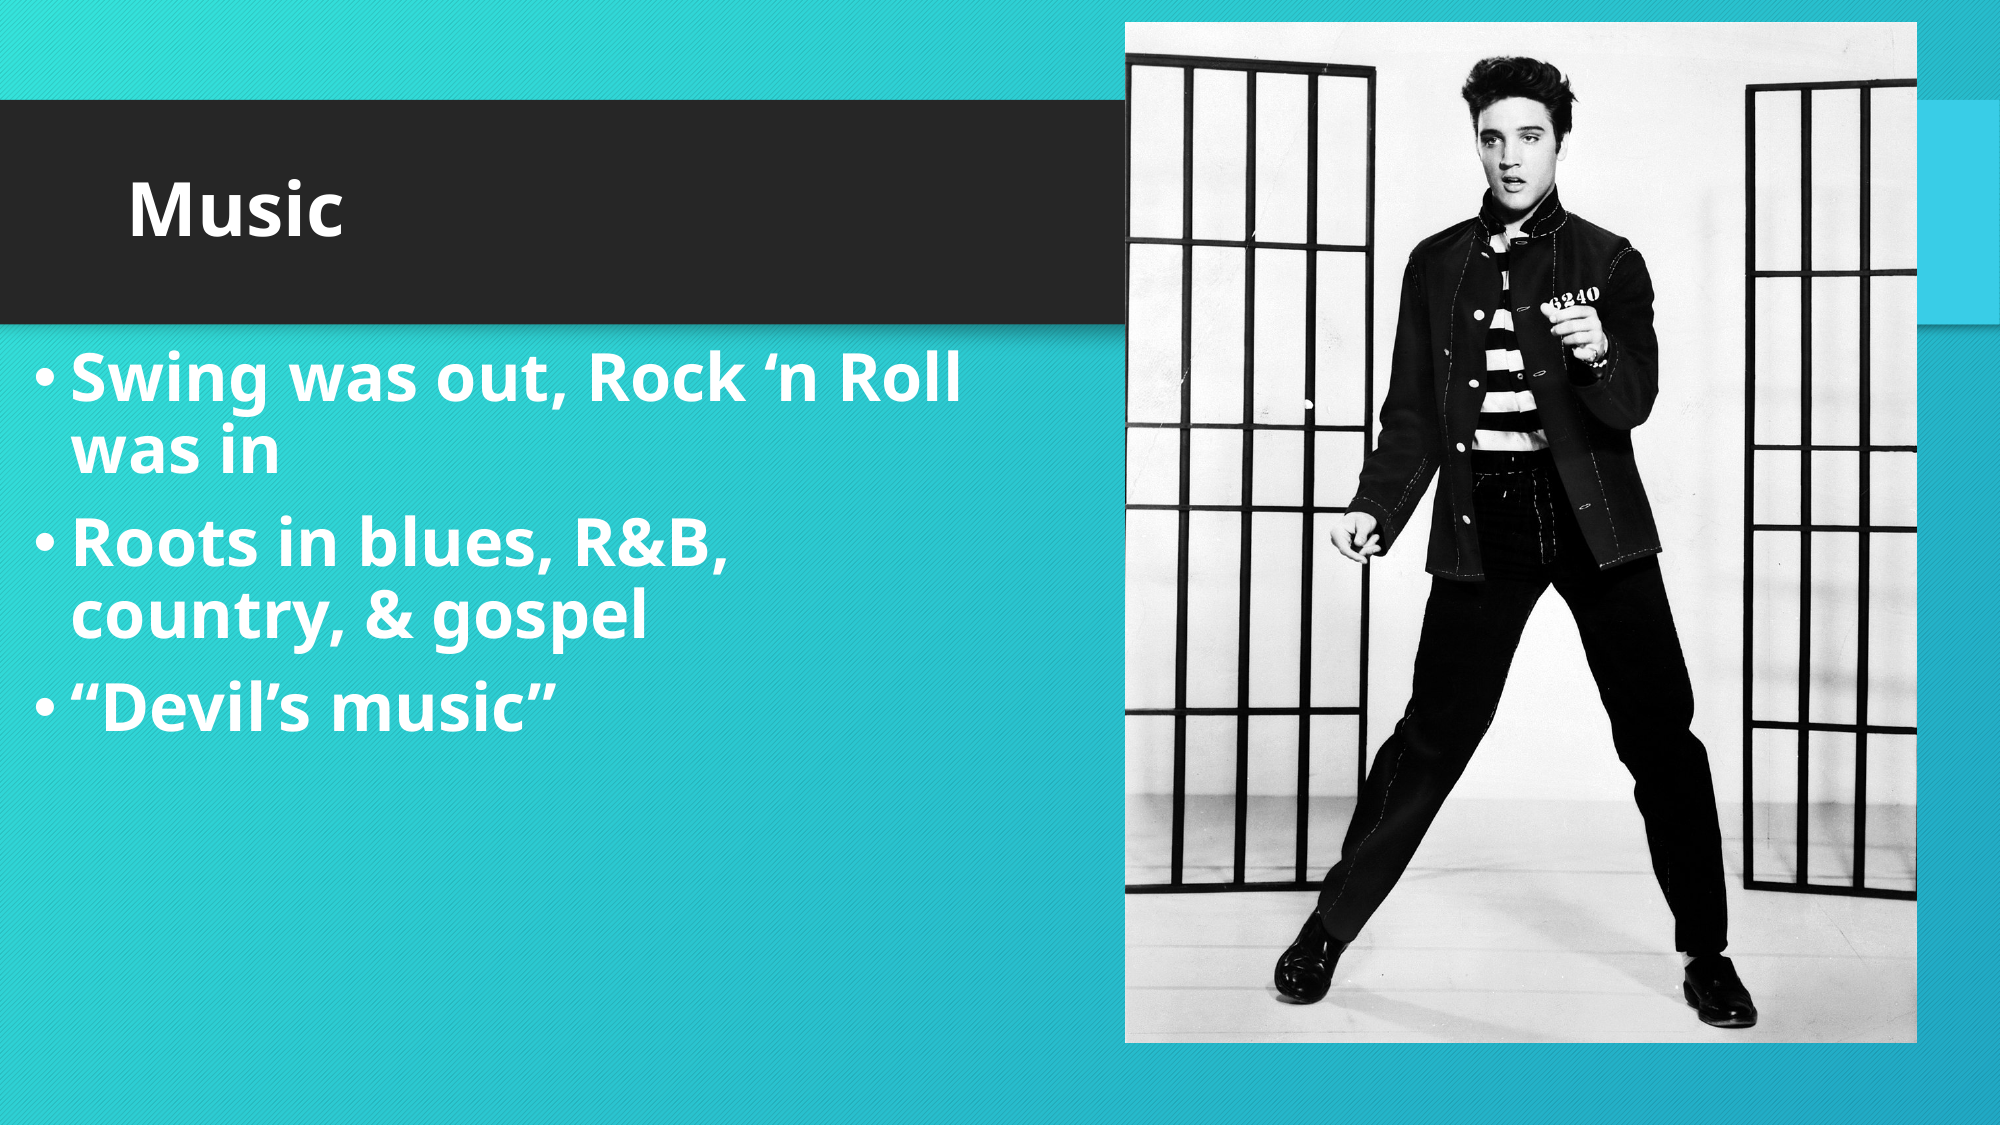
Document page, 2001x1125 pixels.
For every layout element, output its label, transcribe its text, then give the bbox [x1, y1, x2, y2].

picture [0, 21, 2000, 1044]
list Swing was out, Rock ‘n Roll was in Roots in blues, R&B, country, & gospel “Devil’s music” [18, 336, 1000, 1107]
title Music [111, 123, 1124, 301]
